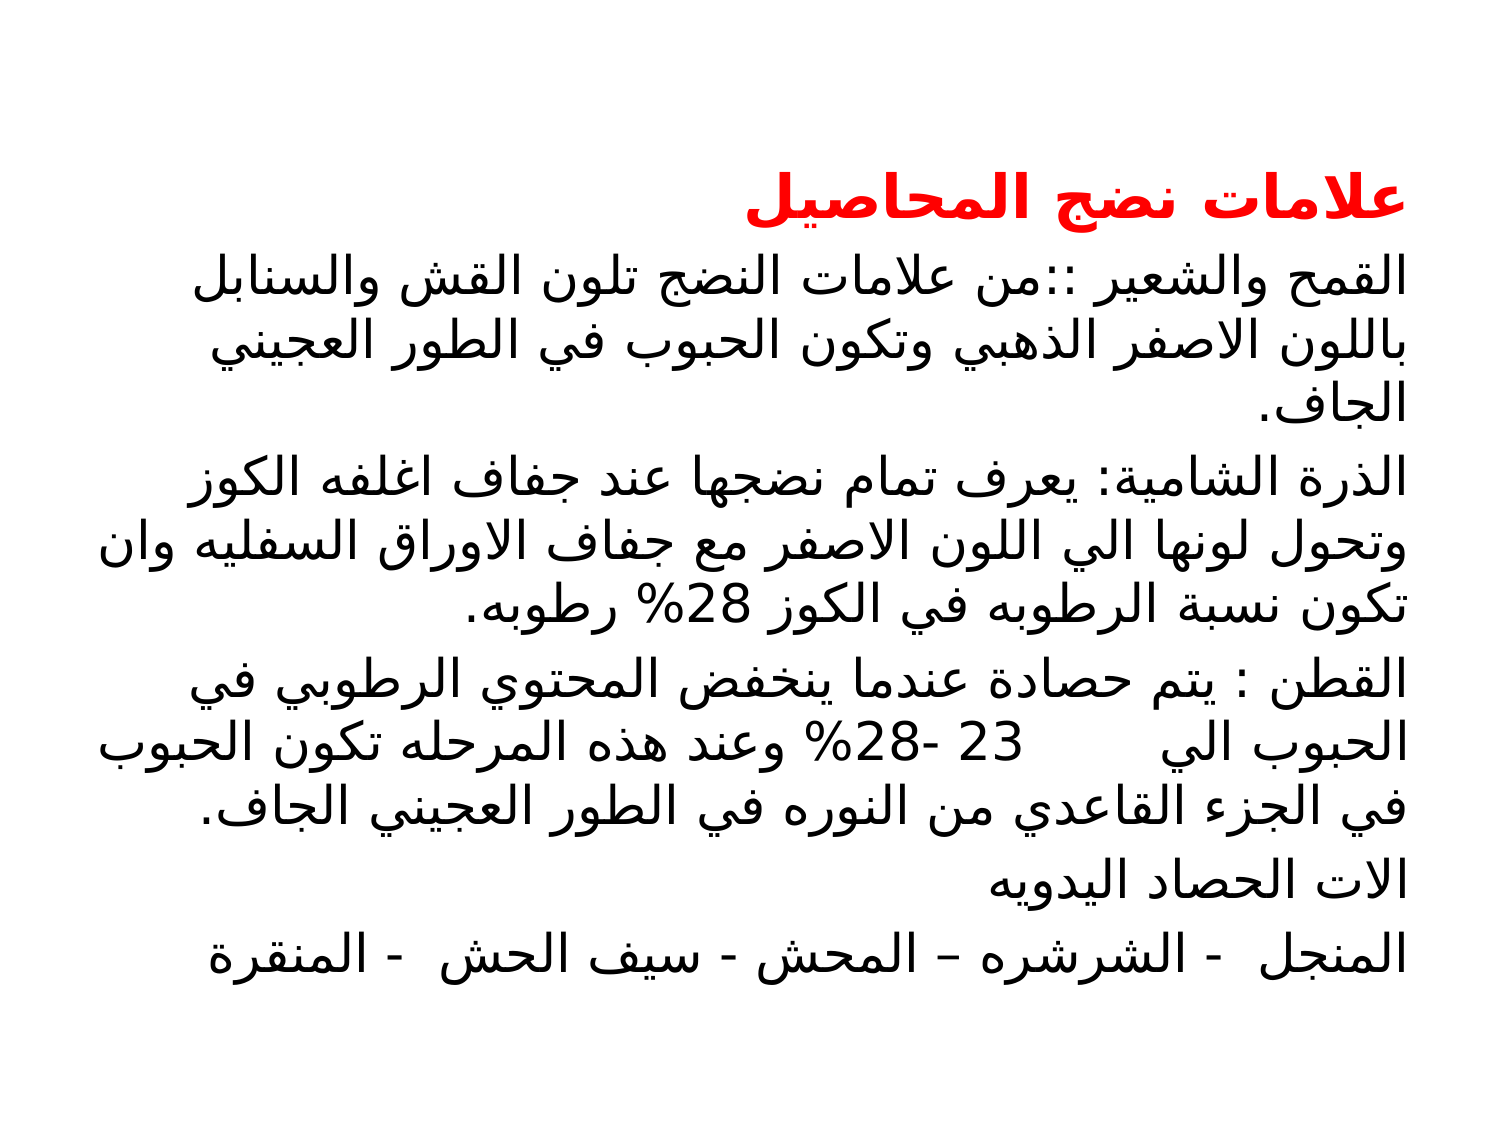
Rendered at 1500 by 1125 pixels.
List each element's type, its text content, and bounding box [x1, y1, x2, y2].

list علامات نضج المحاصيل القمح والشعير ::من علامات النضج تلون القش والسنابل باللون الاصفر الذهبي وتكون الحبوب في الطور العجيني الجاف. الذرة الشامية: يعرف تمام نضجها عند جفاف اغلفه الكوز وتحول لونها الي اللون الاصفر مع جفاف الاوراق السفليه وان تكون نسبة الرطوبه في الكوز 28% رطوبه. القطن : يتم حصادة عندما ينخفض المحتوي الرطوبي في الحبوب الي 23 -28% وعند هذه المرحله تكون الحبوب في الجزء القاعدي من النوره في الطور العجيني الجاف. الات الحصاد اليدويه المنجل - الشرشره – المحش - سيف الحش - المنقرة [75, 75, 1425, 1005]
